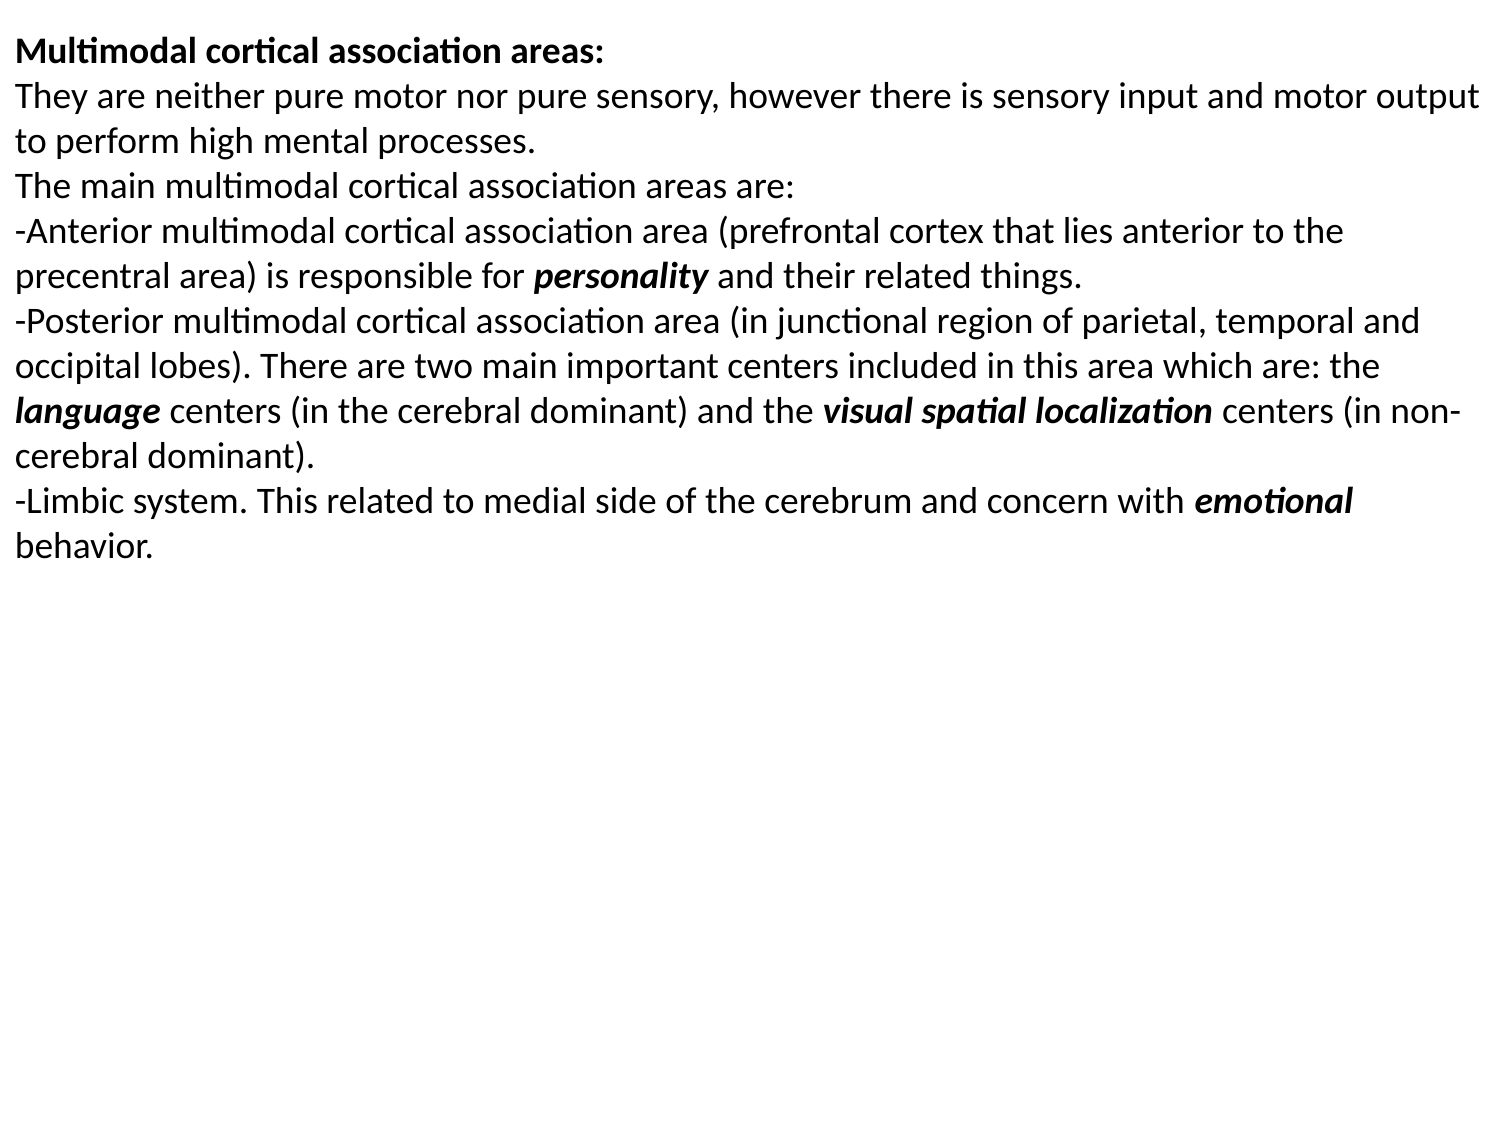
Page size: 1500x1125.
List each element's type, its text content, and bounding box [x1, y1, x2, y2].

text_box Multimodal cortical association areas: They are neither pure motor nor pure sensory, however there is sensory input and motor output to perform high mental processes. The main multimodal cortical association areas are: -Anterior multimodal cortical association area (prefrontal cortex that lies anterior to the precentral area) is responsible for personality and their related things. -Posterior multimodal cortical association area (in junctional region of parietal, temporal and occipital lobes). There are two main important centers included in this area which are: the language centers (in the cerebral dominant) and the visual spatial localization centers (in non-cerebral dominant). -Limbic system. This related to medial side of the cerebrum and concern with emotional behavior. [0, 19, 1500, 709]
